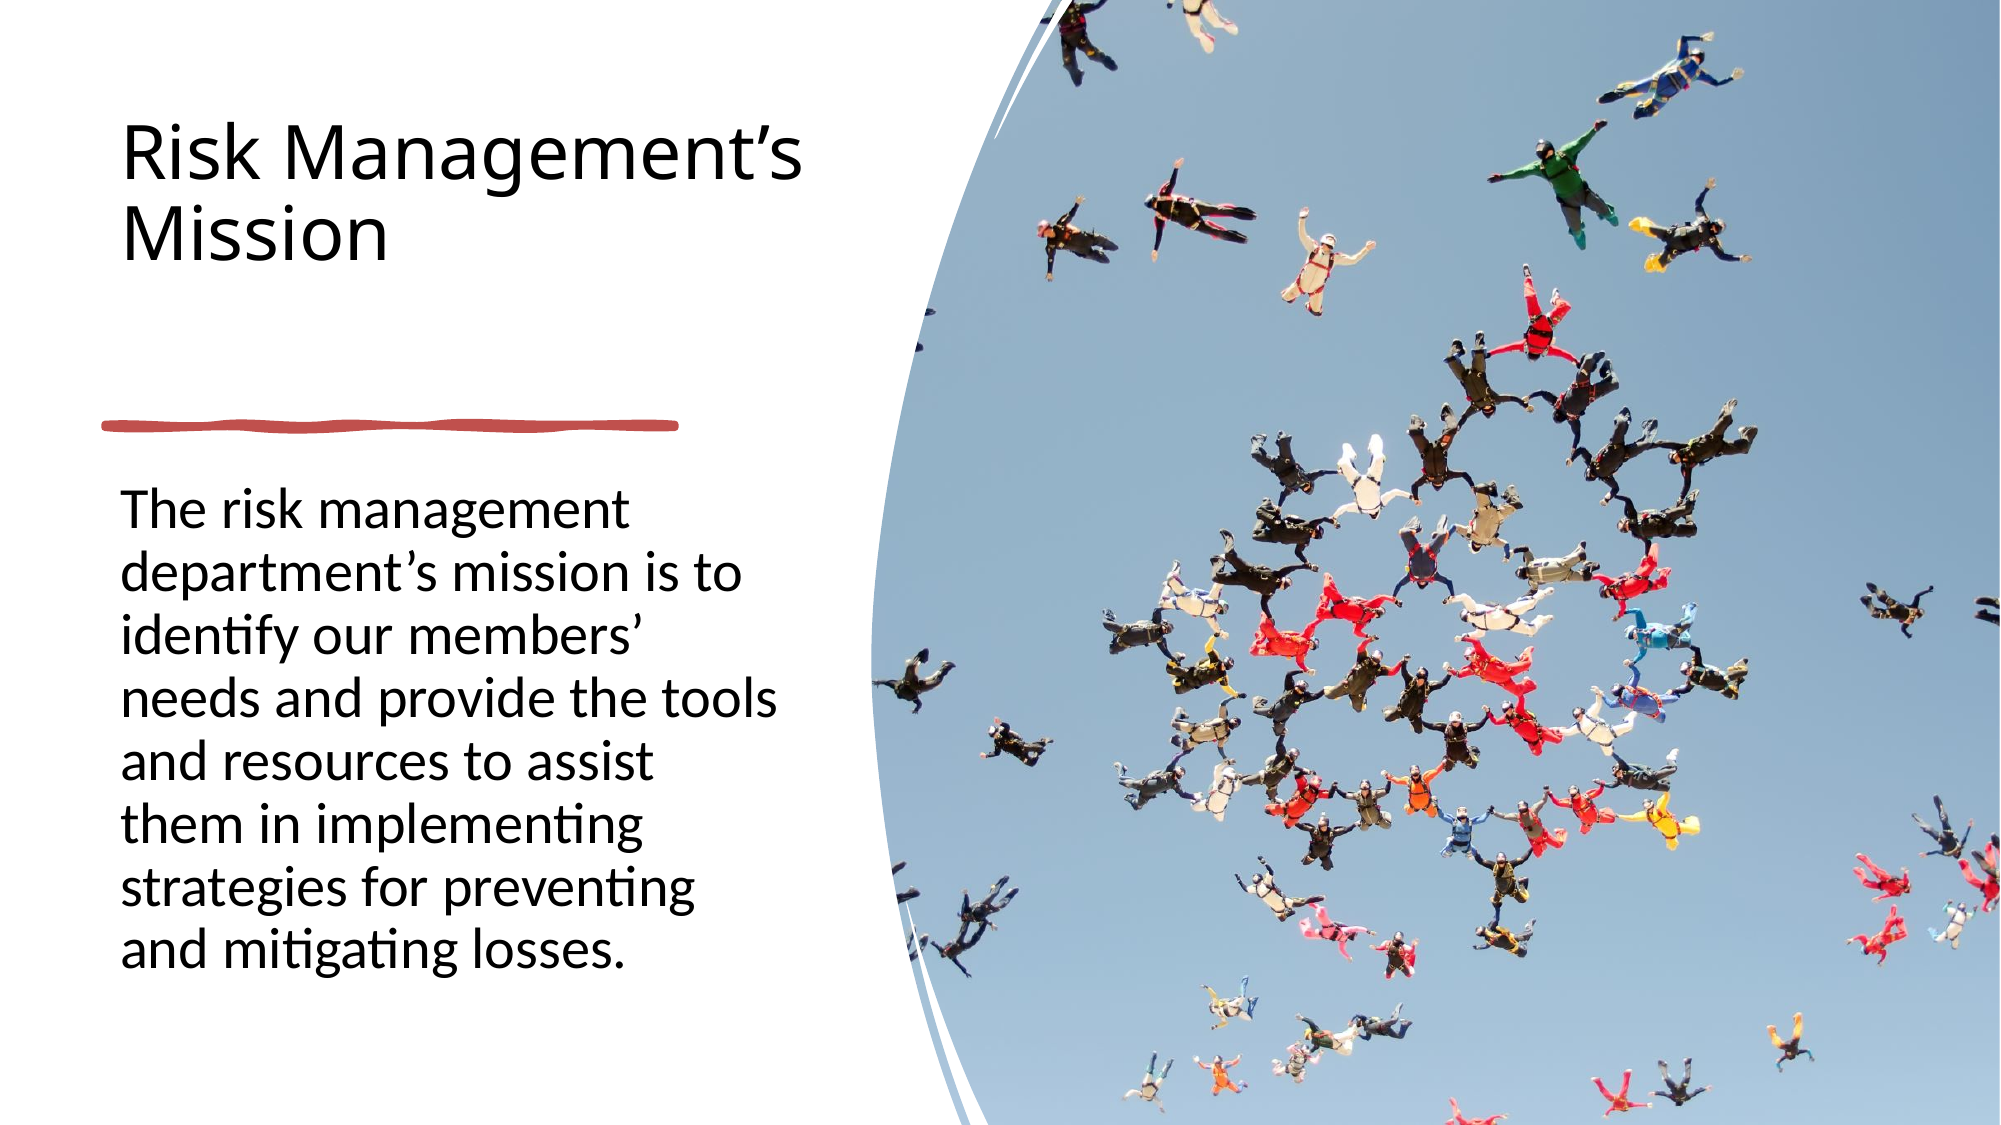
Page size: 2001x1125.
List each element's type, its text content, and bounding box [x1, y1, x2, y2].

text_box The risk management department’s mission is to identify our members’ needs and provide the tools and resources to assist them in implementing strategies for preventing and mitigating losses. [104, 471, 802, 1016]
title Risk Management’s Mission [105, 53, 822, 375]
text_box [103, 421, 676, 431]
picture [871, 0, 2000, 1125]
text_box [0, 0, 871, 1125]
